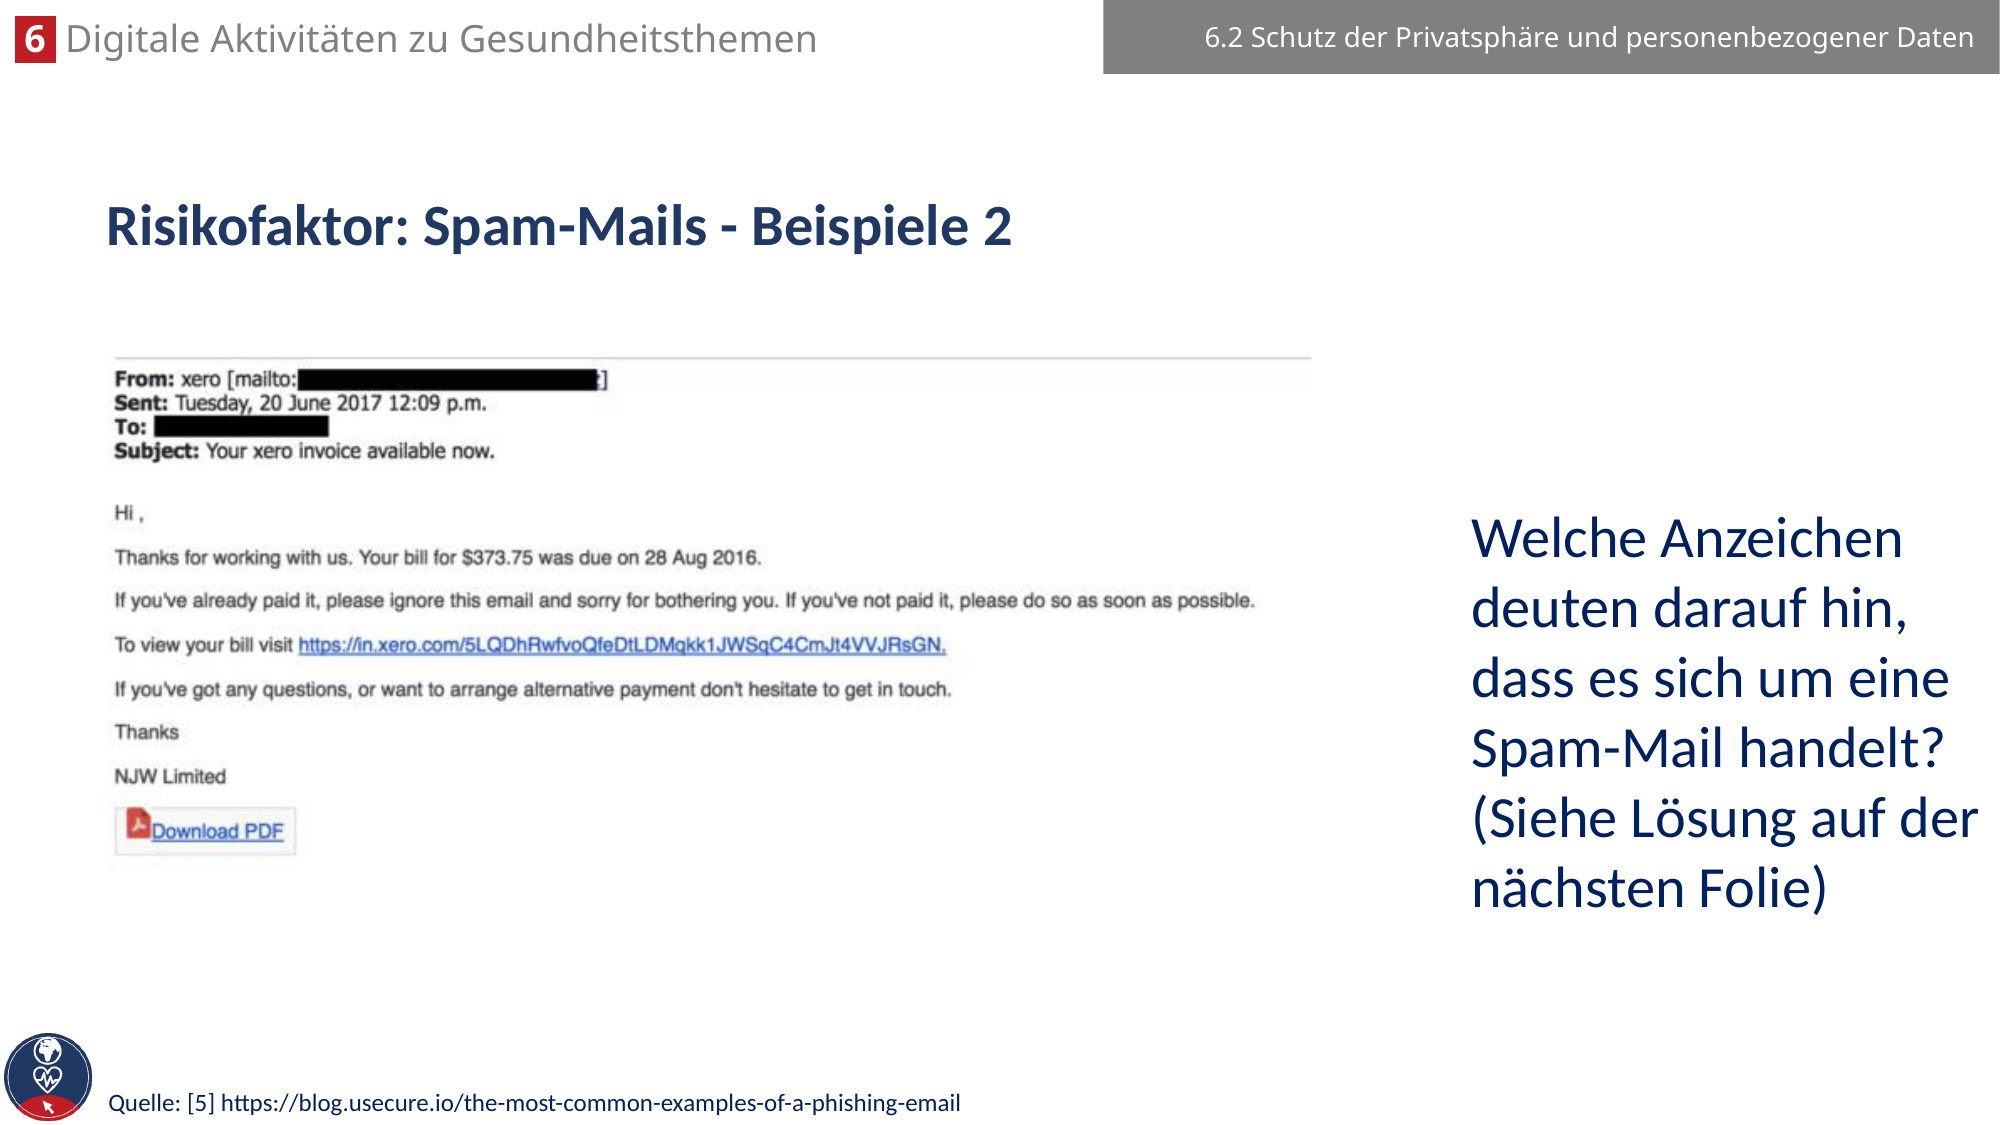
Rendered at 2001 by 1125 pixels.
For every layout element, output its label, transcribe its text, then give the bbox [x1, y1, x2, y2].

text_box Welche Anzeichen deuten darauf hin, dass es sich um eine Spam-Mail handelt? (Siehe Lösung auf der nächsten Folie) [1368, 492, 2000, 927]
text_box Quelle: [5] https://blog.usecure.io/the-most-common-examples-of-a-phishing-email [93, 1079, 1372, 1125]
picture [43, 334, 1372, 918]
picture [4, 1033, 92, 1121]
text_box 6.2 Schutz der Privatsphäre und personenbezogener Daten [1103, 0, 2000, 74]
title Risikofaktor: Spam-Mails - Beispiele 2 [91, 177, 1906, 277]
